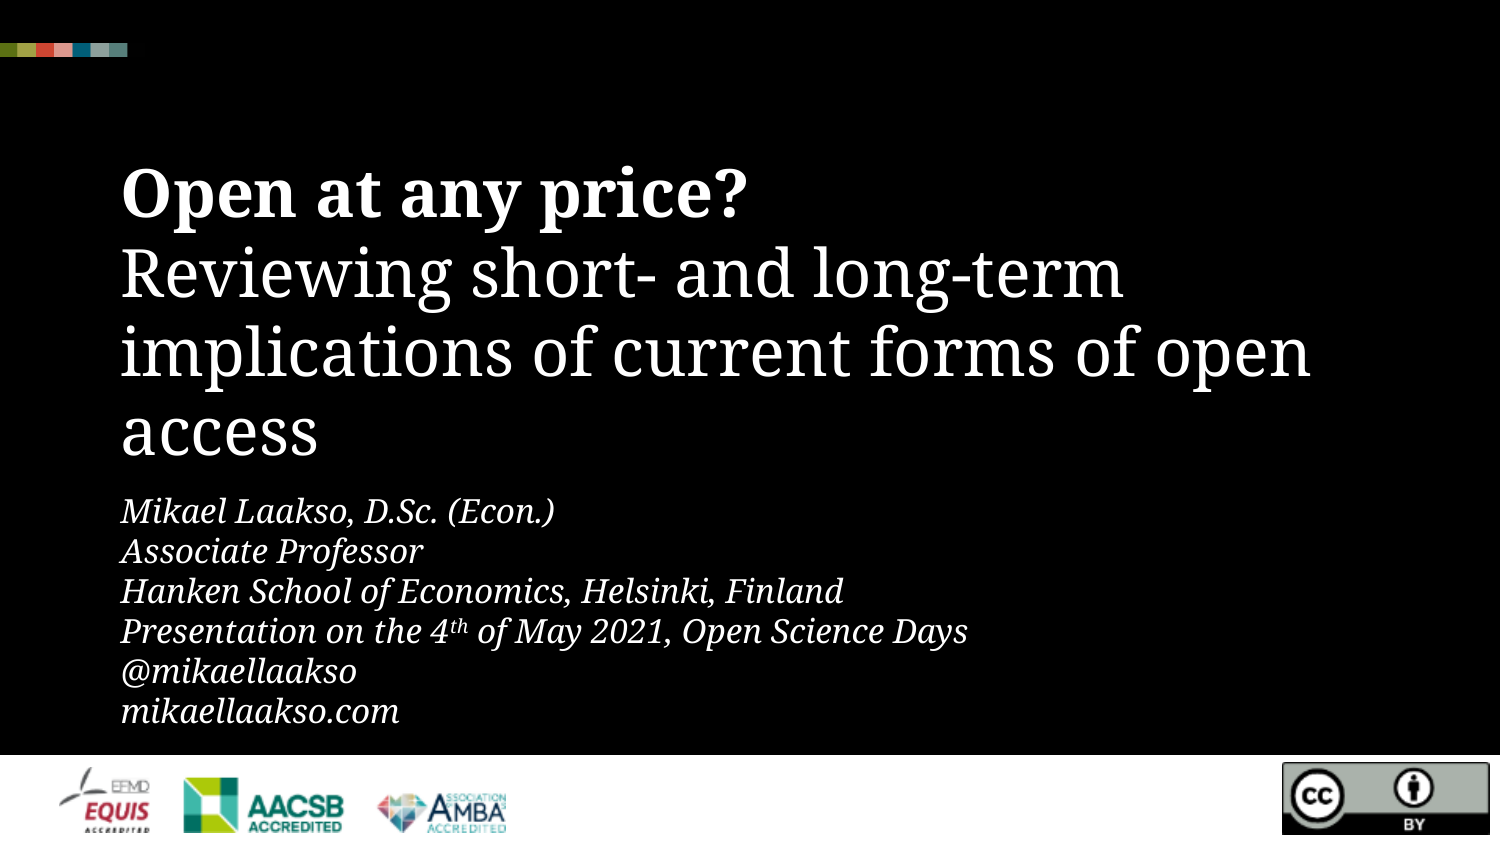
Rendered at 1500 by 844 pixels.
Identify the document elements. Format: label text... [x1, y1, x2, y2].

subtitle Mikael Laakso, D.Sc. (Econ.) Associate Professor Hanken School of Economics, Helsinki, Finland Presentation on the 4th of May 2021, Open Science Days @mikaellaakso mikaellaakso.com [120, 490, 1304, 742]
picture [91, 43, 145, 57]
picture [0, 43, 72, 57]
picture [1282, 762, 1490, 835]
picture [59, 767, 506, 833]
title Open at any price? Reviewing short- and long-term implications of current forms of open access [120, 151, 1459, 471]
